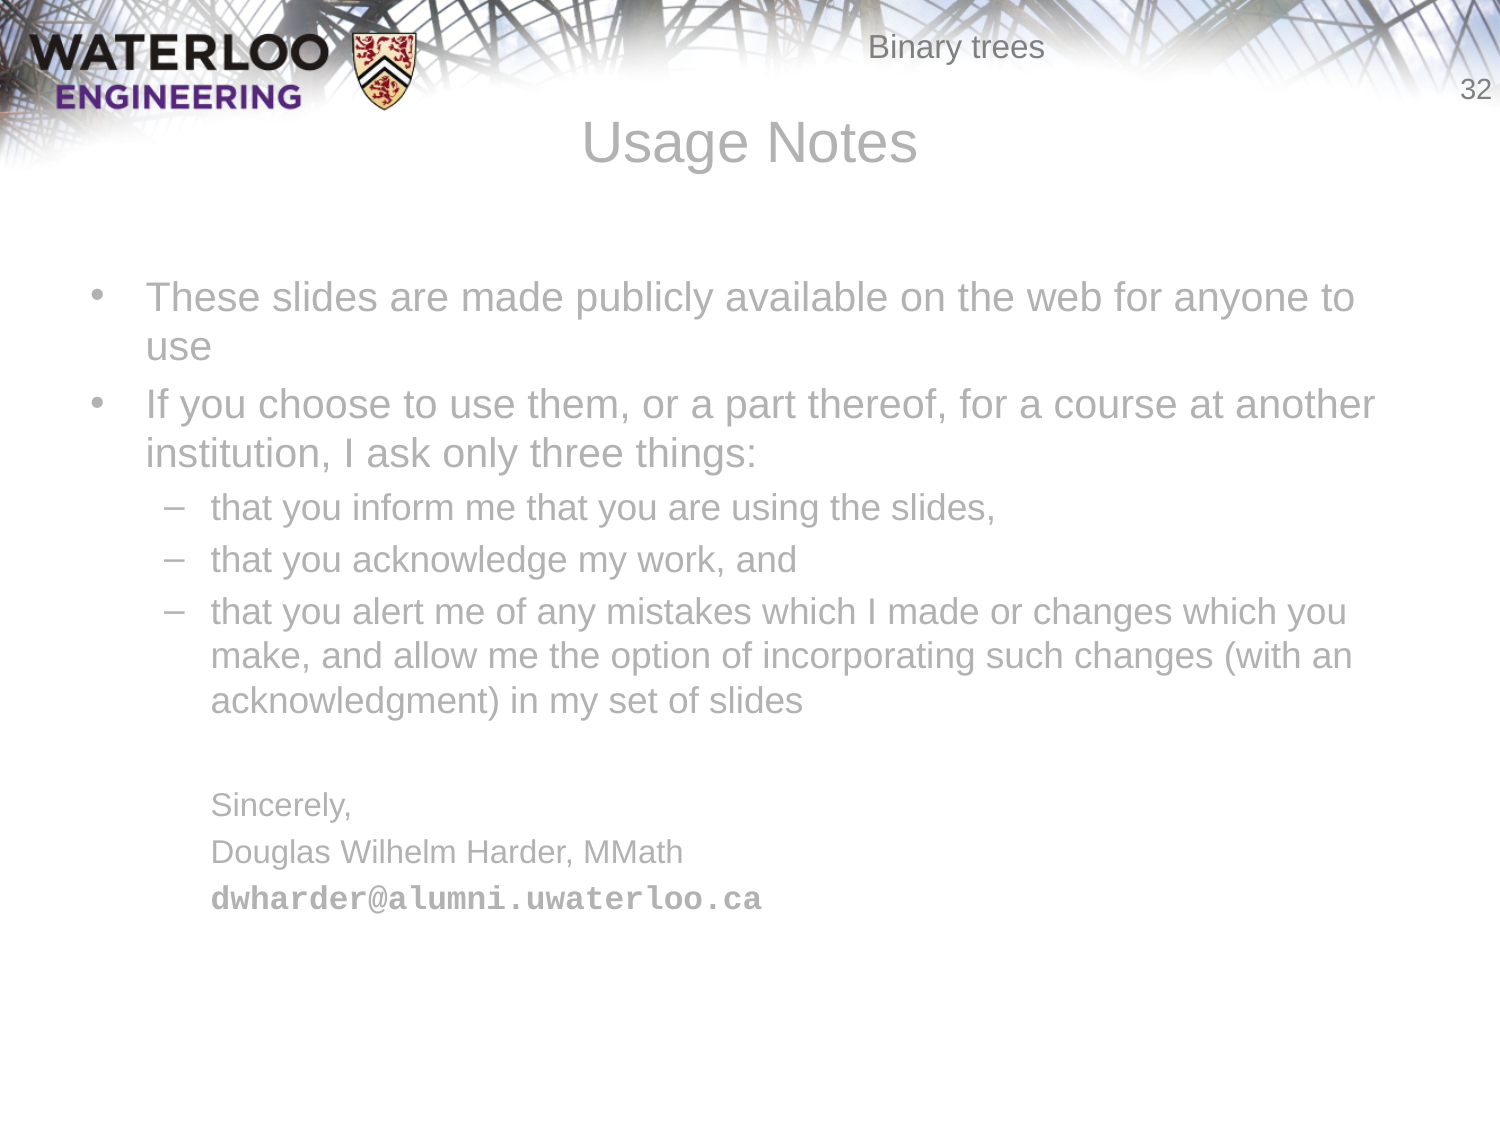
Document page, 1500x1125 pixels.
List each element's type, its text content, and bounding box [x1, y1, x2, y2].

list These slides are made publicly available on the web for anyone to use If you choose to use them, or a part thereof, for a course at another institution, I ask only three things: that you inform me that you are using the slides, that you acknowledge my work, and that you alert me of any mistakes which I made or changes which you make, and allow me the option of incorporating such changes (with an acknowledgment) in my set of slides Sincerely, Douglas Wilhelm Harder, MMath dwharder@alumni.uwaterloo.ca [74, 262, 1426, 1006]
picture [0, 0, 1500, 1125]
title Usage Notes [74, 44, 1426, 233]
